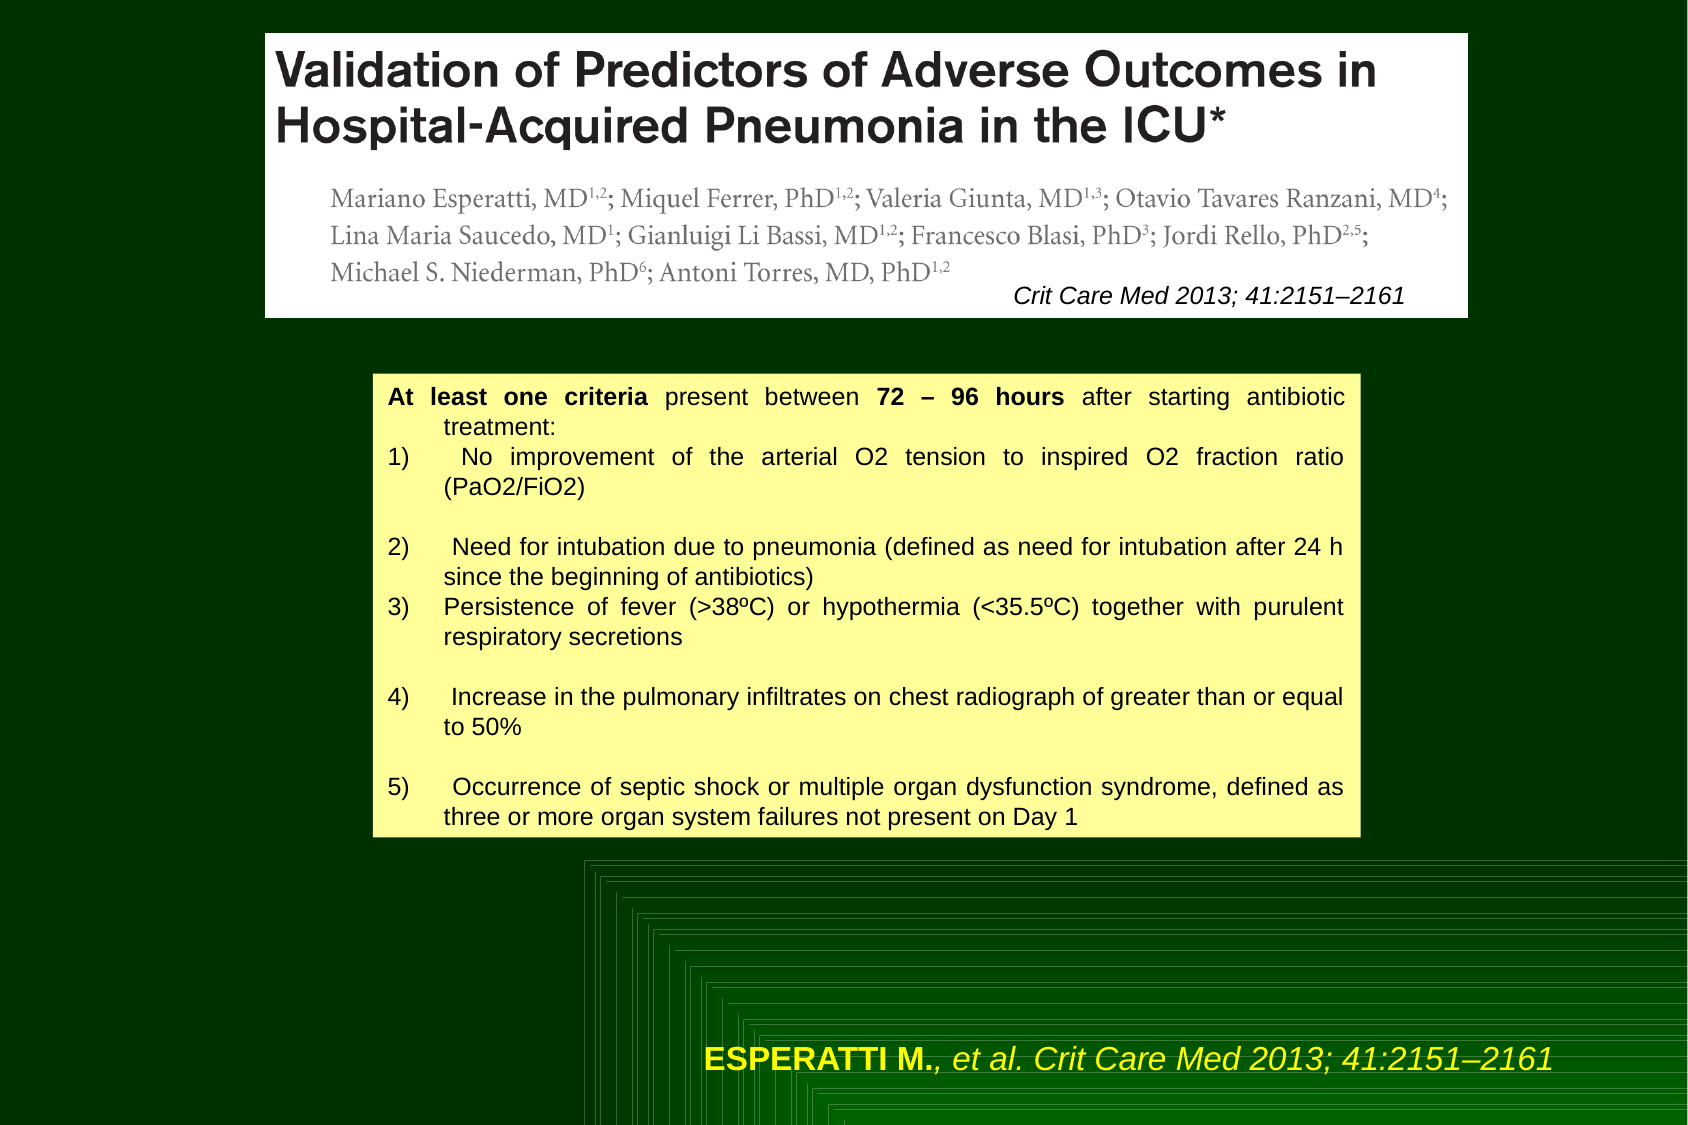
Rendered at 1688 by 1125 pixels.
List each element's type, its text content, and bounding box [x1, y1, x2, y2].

text_box At least one criteria present between 72 – 96 hours after starting antibiotic treatment: No improvement of the arterial O2 tension to inspired O2 fraction ratio (PaO2/FiO2) Need for intubation due to pneumonia (defined as need for intubation after 24 h since the beginning of antibiotics) Persistence of fever (>38ºC) or hypothermia (<35.5ºC) together with purulent respiratory secretions Increase in the pulmonary infiltrates on chest radiograph of greater than or equal to 50% Occurrence of septic shock or multiple organ dysfunction syndrome, defined as three or more organ system failures not present on Day 1 [372, 373, 1361, 838]
picture [265, 33, 1468, 319]
text_box ESPERATTI M., et al. Crit Care Med 2013; 41:2151–2161 [595, 1030, 1673, 1085]
